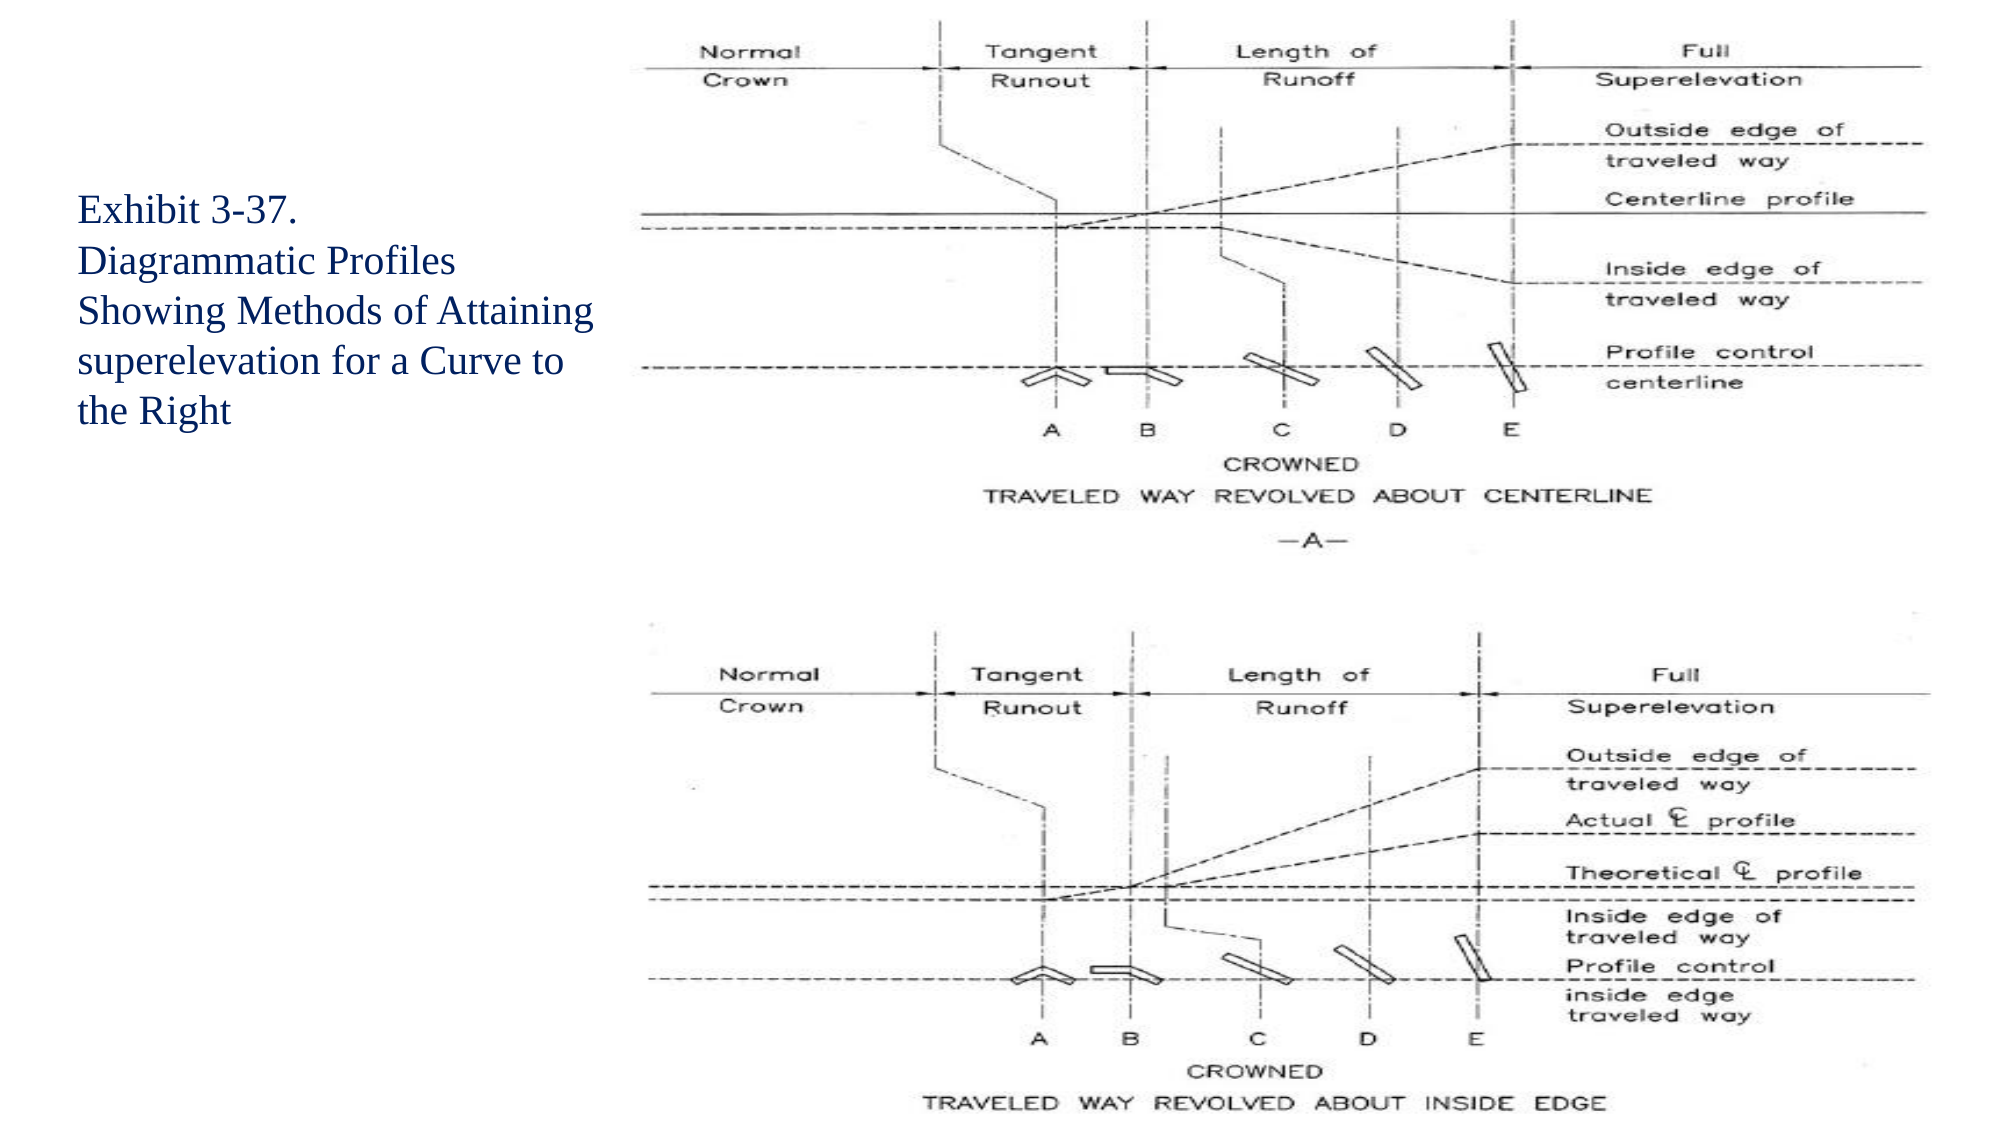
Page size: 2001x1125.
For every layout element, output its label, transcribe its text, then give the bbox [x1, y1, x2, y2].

text_box Exhibit 3-37. Diagrammatic Profiles Showing Methods of Attaining superelevation for a Curve to the Right [62, 174, 612, 440]
picture [612, 12, 1950, 1125]
